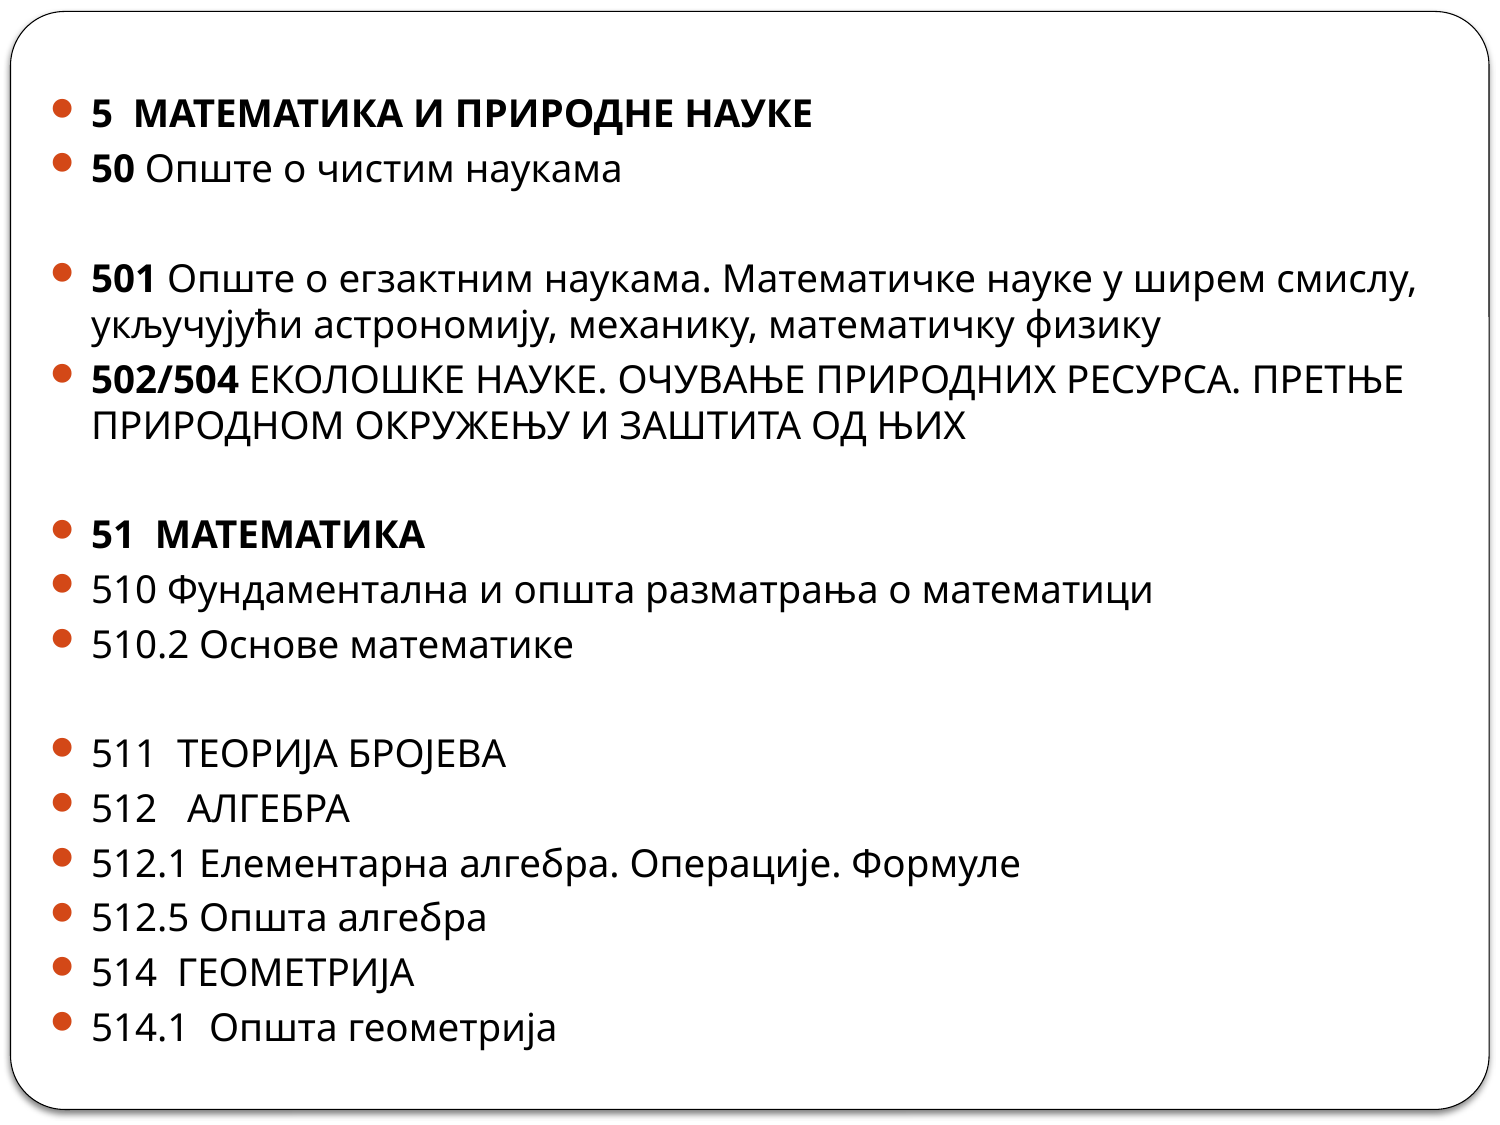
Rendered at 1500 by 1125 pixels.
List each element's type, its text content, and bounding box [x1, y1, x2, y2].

list 5 МАТЕМАТИКА И ПРИРОДНЕ НАУКЕ 50 Опште о чистим наукама 501 Опште о егзактним наукама. Математичке науке у ширем смислу, укључујући астрономију, механику, математичку физику 502/504 ЕКОЛОШКЕ НАУКЕ. ОЧУВАЊЕ ПРИРОДНИХ РЕСУРСА. ПРЕТЊЕ ПРИРОДНОМ ОКРУЖЕЊУ И ЗАШТИТА ОД ЊИХ 51 МАТЕМАТИКА 510 Фундаментална и општа разматрања о математици 510.2 Основе математике 511 ТЕОРИЈА БРОЈЕВА 512 АЛГЕБРА 512.1 Елементарна алгебра. Операције. Формуле 512.5 Општа алгебра 514 ГЕОМЕТРИЈА 514.1 Општа геометрија [35, 82, 1477, 1067]
